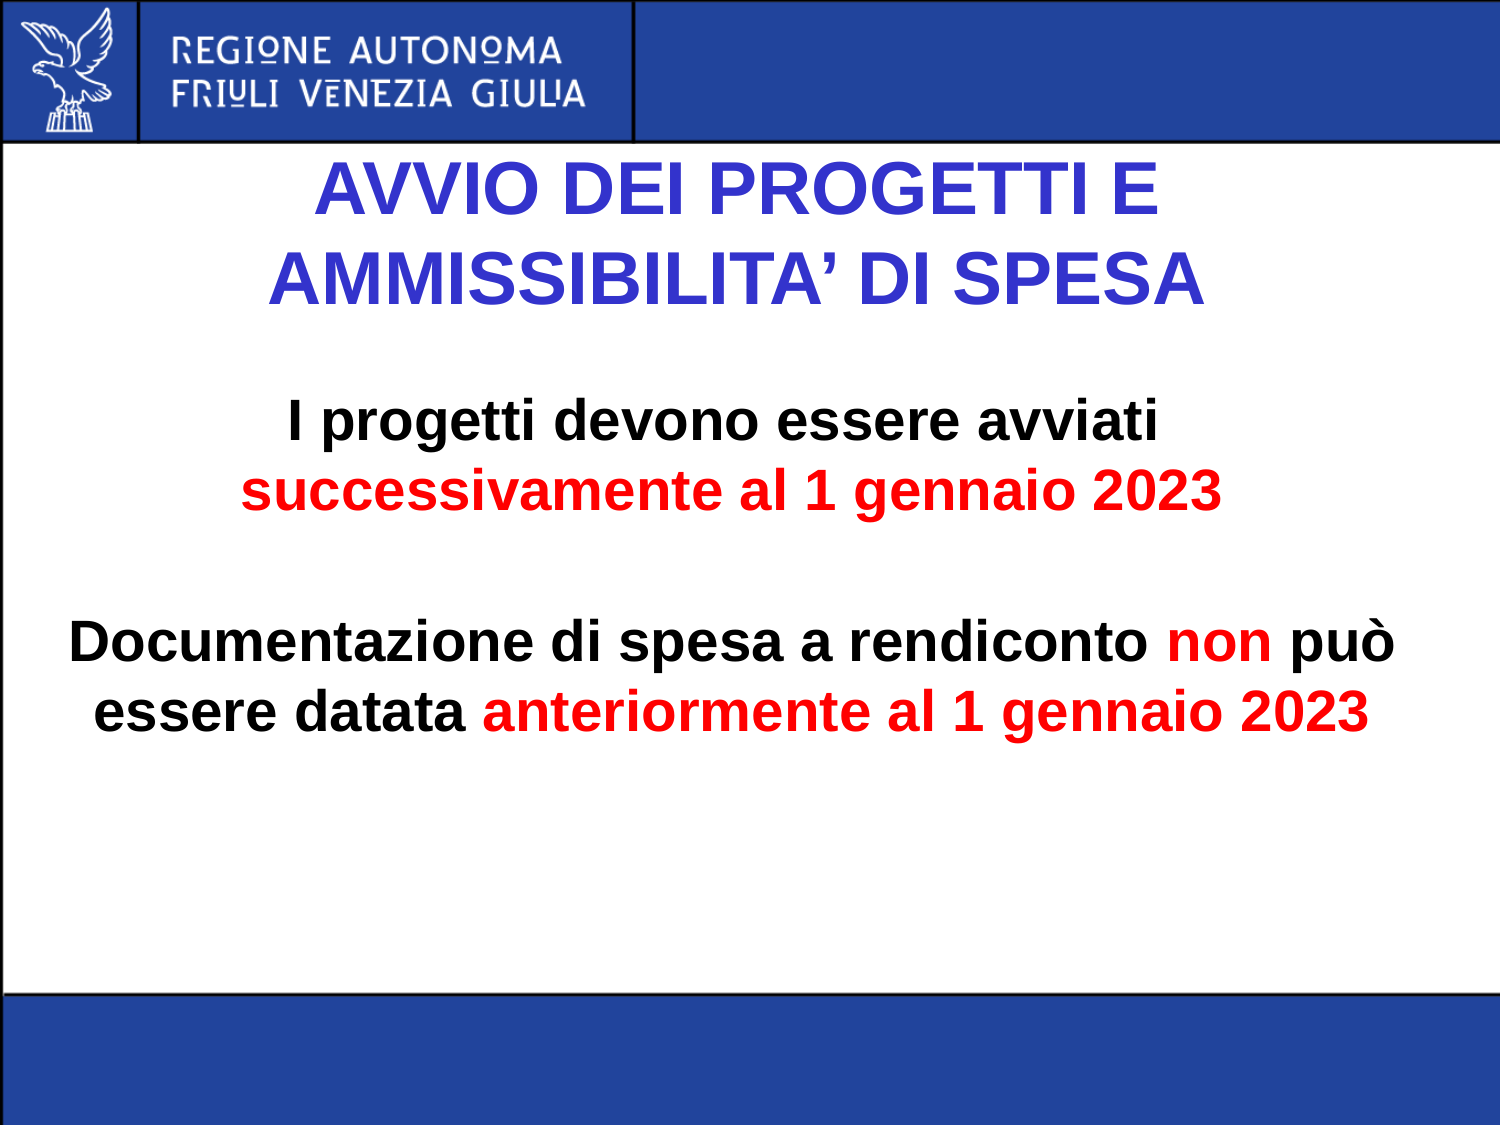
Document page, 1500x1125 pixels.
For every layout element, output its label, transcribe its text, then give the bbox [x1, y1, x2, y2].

title AVVIO DEI PROGETTI E AMMISSIBILITA’ DI SPESA [41, 160, 1434, 298]
picture [0, 0, 1500, 1125]
list I progetti devono essere avviati successivamente al 1 gennaio 2023 Documentazione di spesa a rendiconto non può essere datata anteriormente al 1 gennaio 2023 [29, 314, 1436, 988]
